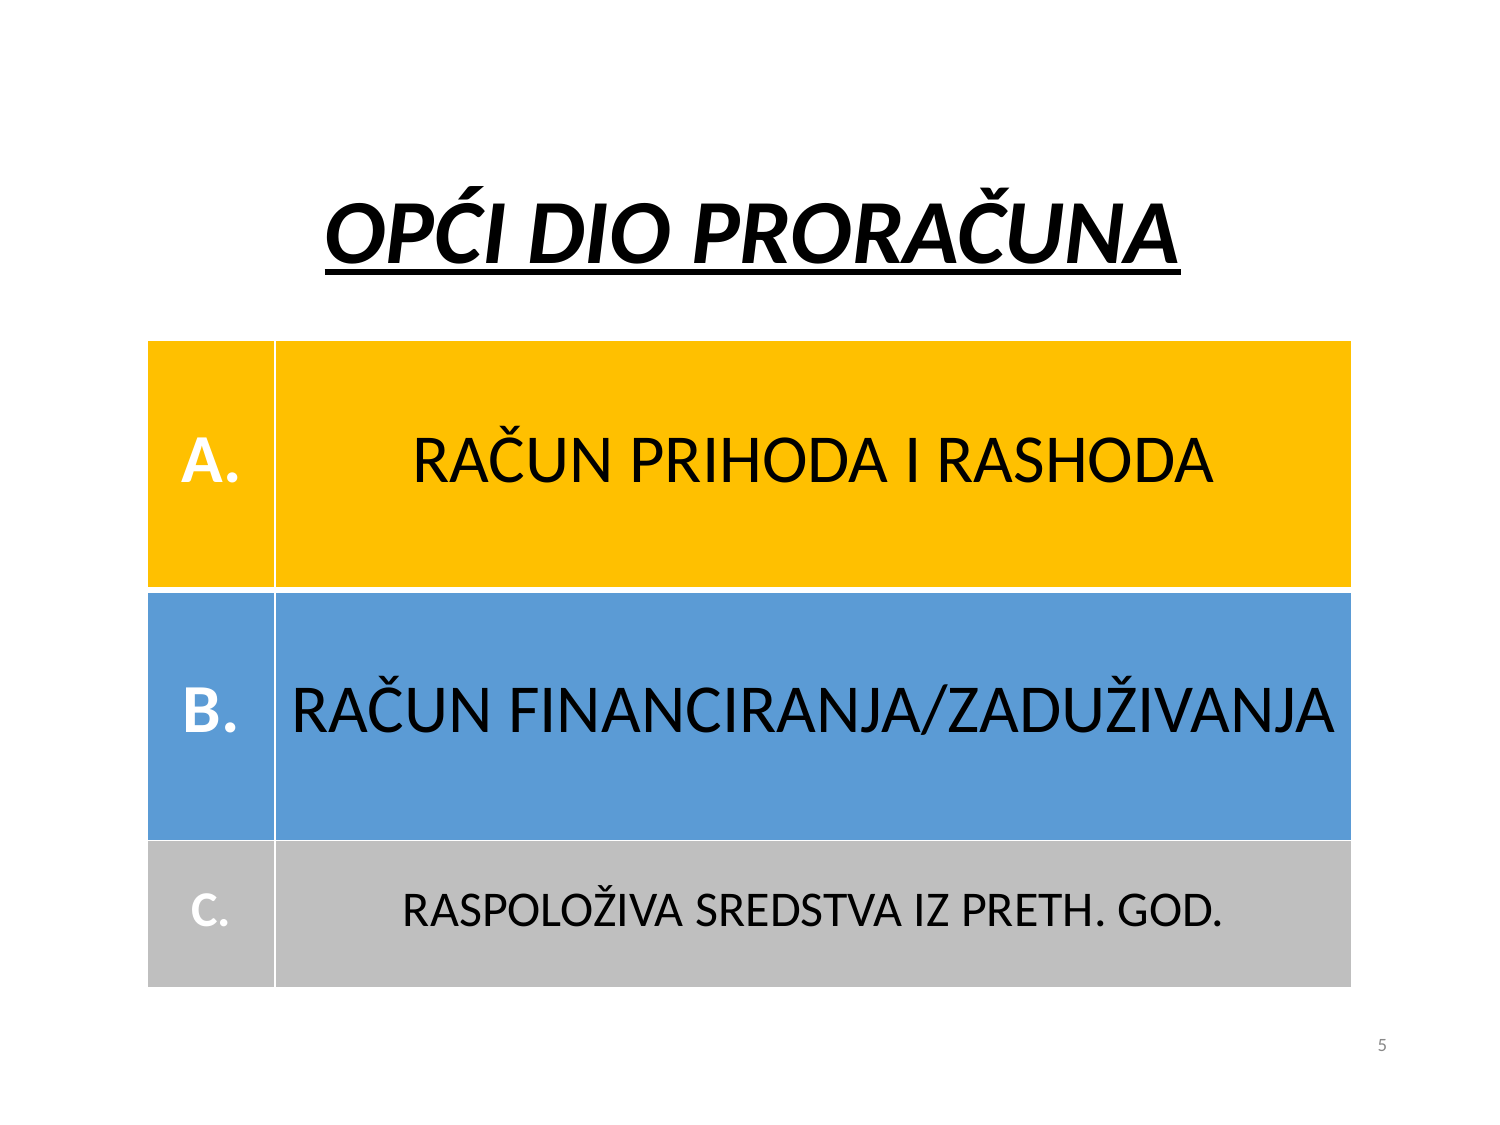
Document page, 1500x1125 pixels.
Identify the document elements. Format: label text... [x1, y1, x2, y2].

table_header A. [148, 341, 274, 587]
slide_number 5 [1331, 1020, 1403, 1073]
table_cell C. [148, 841, 274, 987]
text_box OPĆI DIO PRORAČUNA [150, 123, 1356, 340]
table_cell B. [148, 593, 274, 840]
table_cell RASPOLOŽIVA SREDSTVA IZ PRETH. GOD. [276, 841, 1351, 987]
table_header RAČUN PRIHODA I RASHODA [276, 341, 1351, 587]
table_cell RAČUN FINANCIRANJA/ZADUŽIVANJA [276, 593, 1351, 840]
